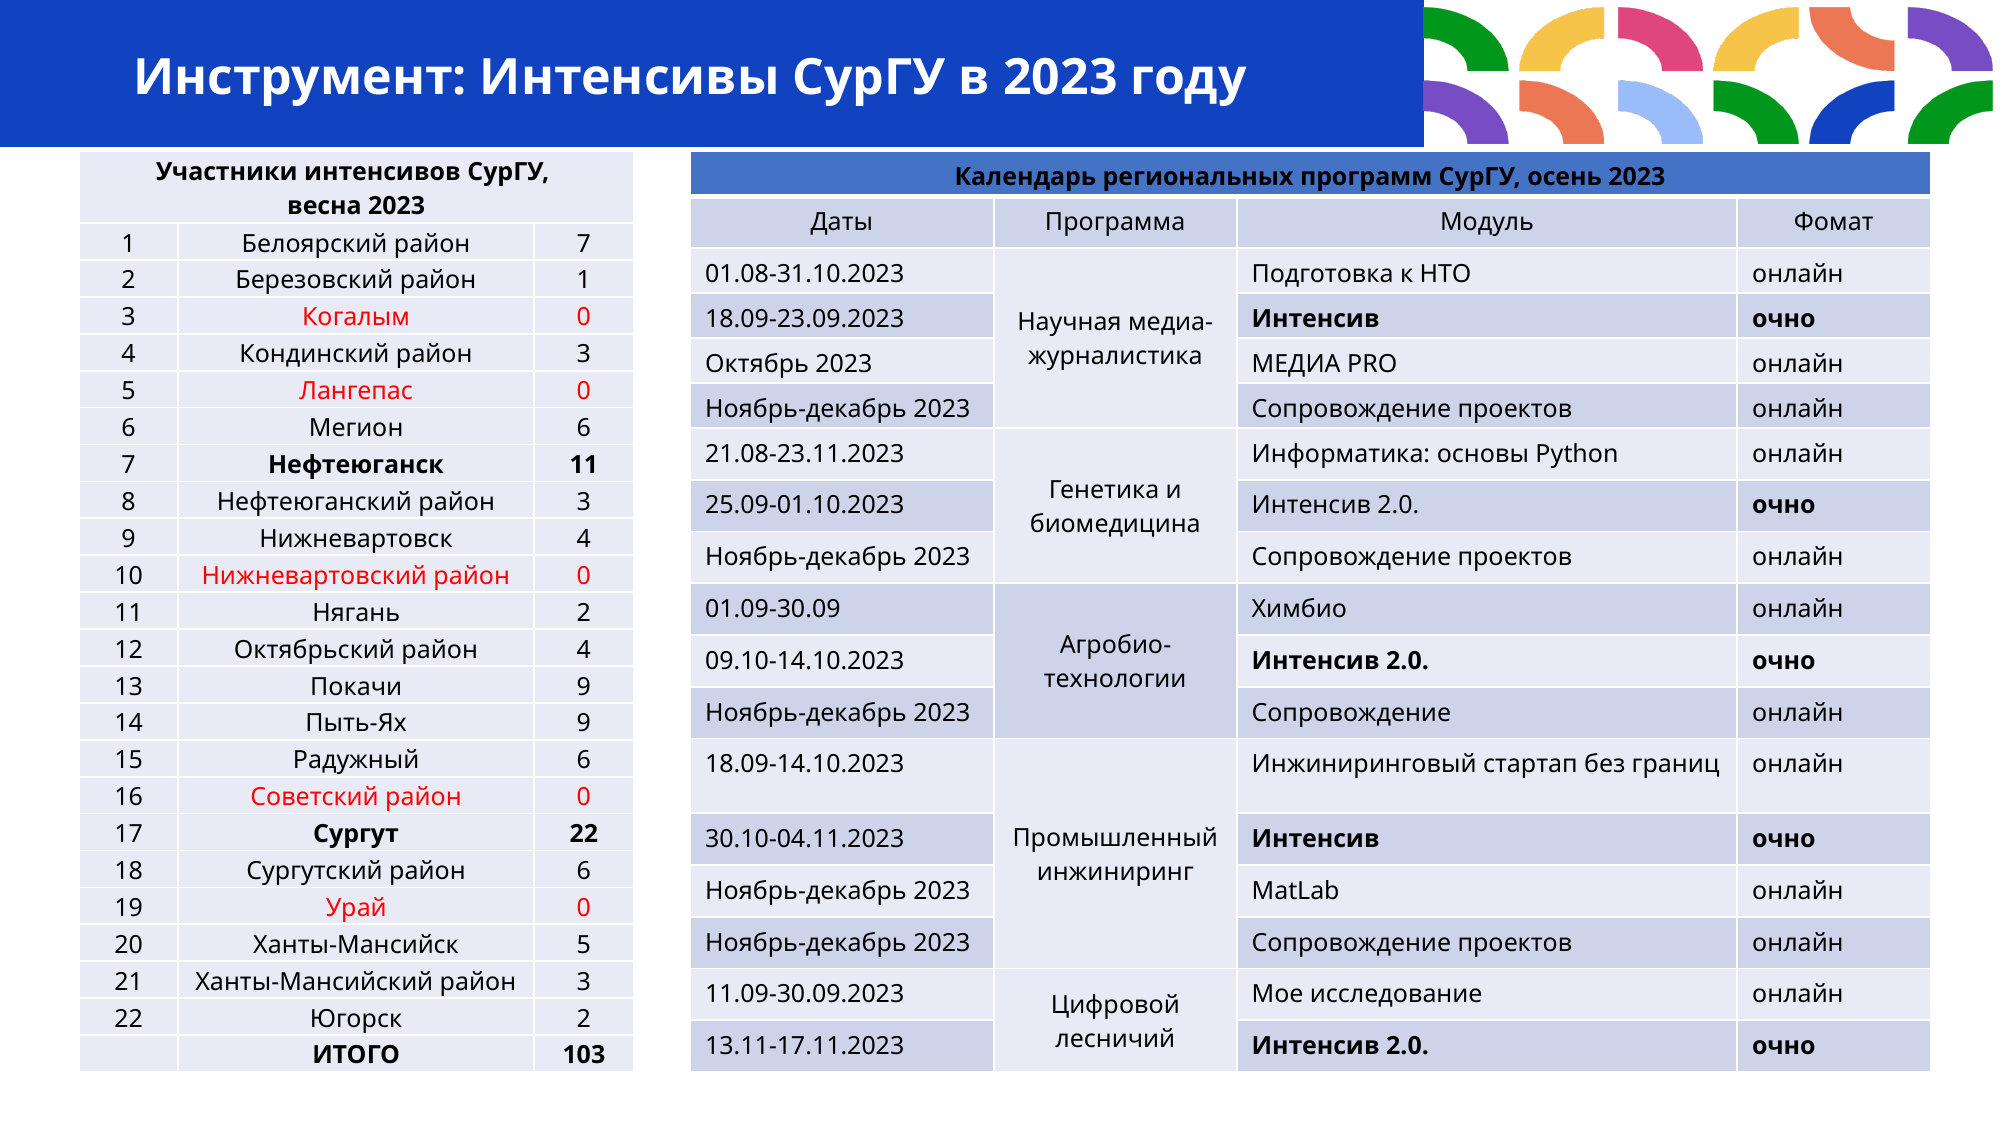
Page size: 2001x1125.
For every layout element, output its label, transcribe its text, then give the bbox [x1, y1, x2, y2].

table_cell 22 [80, 999, 177, 1034]
table_cell 0 [535, 888, 633, 923]
table_cell 5 [80, 372, 177, 407]
table_cell Интенсив [1238, 294, 1736, 337]
table_cell 6 [535, 851, 633, 887]
table_cell Цифровой лесничий [995, 969, 1236, 1071]
table_cell очно [1738, 294, 1930, 337]
table_cell 01.08-31.10.2023 [691, 249, 993, 292]
table_cell 3 [80, 298, 177, 333]
table_cell онлайн [1738, 584, 1930, 634]
table_cell 13 [80, 667, 177, 702]
table_cell Урай [179, 888, 533, 923]
table_cell Пыть-Ях [179, 704, 533, 739]
table_cell Интенсив 2.0. [1238, 1021, 1736, 1071]
table_cell 0 [535, 556, 633, 591]
table_cell онлайн [1738, 384, 1930, 427]
table_cell Интенсив 2.0. [1238, 481, 1736, 531]
table_cell Сургутский район [179, 851, 533, 887]
table_cell 6 [535, 741, 633, 776]
table_cell Даты [691, 199, 993, 247]
table_cell Подготовка к НТО [1238, 249, 1736, 292]
table_cell Инжиниринговый стартап без границ [1238, 739, 1736, 812]
table_cell Научная медиа-журналистика [995, 249, 1236, 427]
table_cell Лангепас [179, 372, 533, 407]
table_cell 10 [80, 556, 177, 591]
table_cell 20 [80, 925, 177, 960]
table_cell 103 [535, 1036, 633, 1071]
table_cell Нижневартовск [179, 519, 533, 554]
table_cell 17 [80, 814, 177, 850]
table_cell Когалым [179, 298, 533, 333]
table_cell Нефтеюганск [179, 445, 533, 481]
table_cell Покачи [179, 667, 533, 702]
table_cell Сопровождение [1238, 688, 1736, 738]
table_cell Мегион [179, 408, 533, 444]
table_cell МЕДИА PRO [1238, 339, 1736, 382]
table_cell 6 [80, 408, 177, 444]
table_cell 1 [535, 261, 633, 296]
table_cell Октябрь 2023 [691, 339, 993, 382]
table_cell онлайн [1738, 739, 1930, 812]
table_cell 21.08-23.11.2023 [691, 429, 993, 479]
table_cell Югорск [179, 999, 533, 1034]
table_cell 11 [535, 445, 633, 481]
table_cell Ноябрь-декабрь 2023 [691, 384, 993, 427]
table_cell очно [1738, 1021, 1930, 1071]
table_cell онлайн [1738, 918, 1930, 968]
table_cell Радужный [179, 741, 533, 776]
table_cell Нягань [179, 593, 533, 628]
table_cell Кондинский район [179, 335, 533, 370]
table_cell ИТОГО [179, 1036, 533, 1071]
table_cell 0 [535, 372, 633, 407]
table_cell Программа [995, 199, 1236, 247]
table_cell 7 [80, 445, 177, 481]
table_cell онлайн [1738, 249, 1930, 292]
table_cell 11.09-30.09.2023 [691, 969, 993, 1019]
table_cell 11 [80, 593, 177, 628]
table_cell 4 [535, 519, 633, 554]
table_cell 12 [80, 630, 177, 665]
table_cell 09.10-14.10.2023 [691, 636, 993, 686]
table_cell Нефтеюганский район [179, 482, 533, 517]
table_cell Модуль [1238, 199, 1736, 247]
table_cell [80, 1036, 177, 1071]
table_cell 21 [80, 962, 177, 997]
table_header Календарь региональных программ СурГУ, осень 2023 [691, 152, 1930, 194]
table_cell MatLab [1238, 866, 1736, 916]
table_cell Информатика: основы Python [1238, 429, 1736, 479]
table_cell 16 [80, 778, 177, 813]
table_cell Ханты-Мансийский район [179, 962, 533, 997]
table_cell 01.09-30.09 [691, 584, 993, 634]
table_cell 3 [535, 482, 633, 517]
picture [0, 0, 2000, 147]
table_cell очно [1738, 636, 1930, 686]
table_cell Октябрьский район [179, 630, 533, 665]
table_cell Ноябрь-декабрь 2023 [691, 918, 993, 968]
table_cell Химбио [1238, 584, 1736, 634]
table_cell 18.09-23.09.2023 [691, 294, 993, 337]
table_cell 22 [535, 814, 633, 850]
table_cell 9 [80, 519, 177, 554]
table_cell Агробио-технологии [995, 584, 1236, 738]
table_cell онлайн [1738, 429, 1930, 479]
table_cell 19 [80, 888, 177, 923]
table_cell Ноябрь-декабрь 2023 [691, 532, 993, 582]
table_cell 18 [80, 851, 177, 887]
table_cell 9 [535, 667, 633, 702]
table_cell 7 [535, 224, 633, 259]
table_cell 3 [535, 962, 633, 997]
table_cell Промышленный инжиниринг [995, 739, 1236, 968]
table_cell 0 [535, 778, 633, 813]
table_cell 1 [80, 224, 177, 259]
table_cell Сопровождение проектов [1238, 532, 1736, 582]
table_cell Ноябрь-декабрь 2023 [691, 688, 993, 738]
table_cell Березовский район [179, 261, 533, 296]
table_cell Фомат [1738, 199, 1930, 247]
table_cell 4 [80, 335, 177, 370]
table_cell 2 [535, 593, 633, 628]
table_cell Сургут [179, 814, 533, 850]
table_cell очно [1738, 481, 1930, 531]
table_cell 25.09-01.10.2023 [691, 481, 993, 531]
table_cell Мое исследование [1238, 969, 1736, 1019]
table_cell 2 [535, 999, 633, 1034]
table_cell Ханты-Мансийск [179, 925, 533, 960]
table_cell онлайн [1738, 866, 1930, 916]
table_cell 18.09-14.10.2023 [691, 739, 993, 812]
table_cell 14 [80, 704, 177, 739]
table_cell 2 [80, 261, 177, 296]
table_cell 9 [535, 704, 633, 739]
table_cell онлайн [1738, 688, 1930, 738]
table_cell 8 [80, 482, 177, 517]
table_cell Советский район [179, 778, 533, 813]
table_cell онлайн [1738, 532, 1930, 582]
table_cell 6 [535, 408, 633, 444]
table_cell 3 [535, 335, 633, 370]
table_cell онлайн [1738, 339, 1930, 382]
table_cell Интенсив [1238, 814, 1736, 864]
table_cell 30.10-04.11.2023 [691, 814, 993, 864]
table_cell 15 [80, 741, 177, 776]
table_header Участники интенсивов СурГУ, весна 2023 [80, 154, 633, 222]
table_cell 0 [535, 298, 633, 333]
table_cell 13.11-17.11.2023 [691, 1021, 993, 1071]
table_cell Сопровождение проектов [1238, 918, 1736, 968]
table_cell очно [1738, 814, 1930, 864]
table_cell Белоярский район [179, 224, 533, 259]
table_cell Сопровождение проектов [1238, 384, 1736, 427]
table_cell 5 [535, 925, 633, 960]
table_cell 4 [535, 630, 633, 665]
table_cell онлайн [1738, 969, 1930, 1019]
table_cell Ноябрь-декабрь 2023 [691, 866, 993, 916]
table_cell Интенсив 2.0. [1238, 636, 1736, 686]
table_cell Генетика и биомедицина [995, 429, 1236, 582]
table_cell Нижневартовский район [179, 556, 533, 591]
